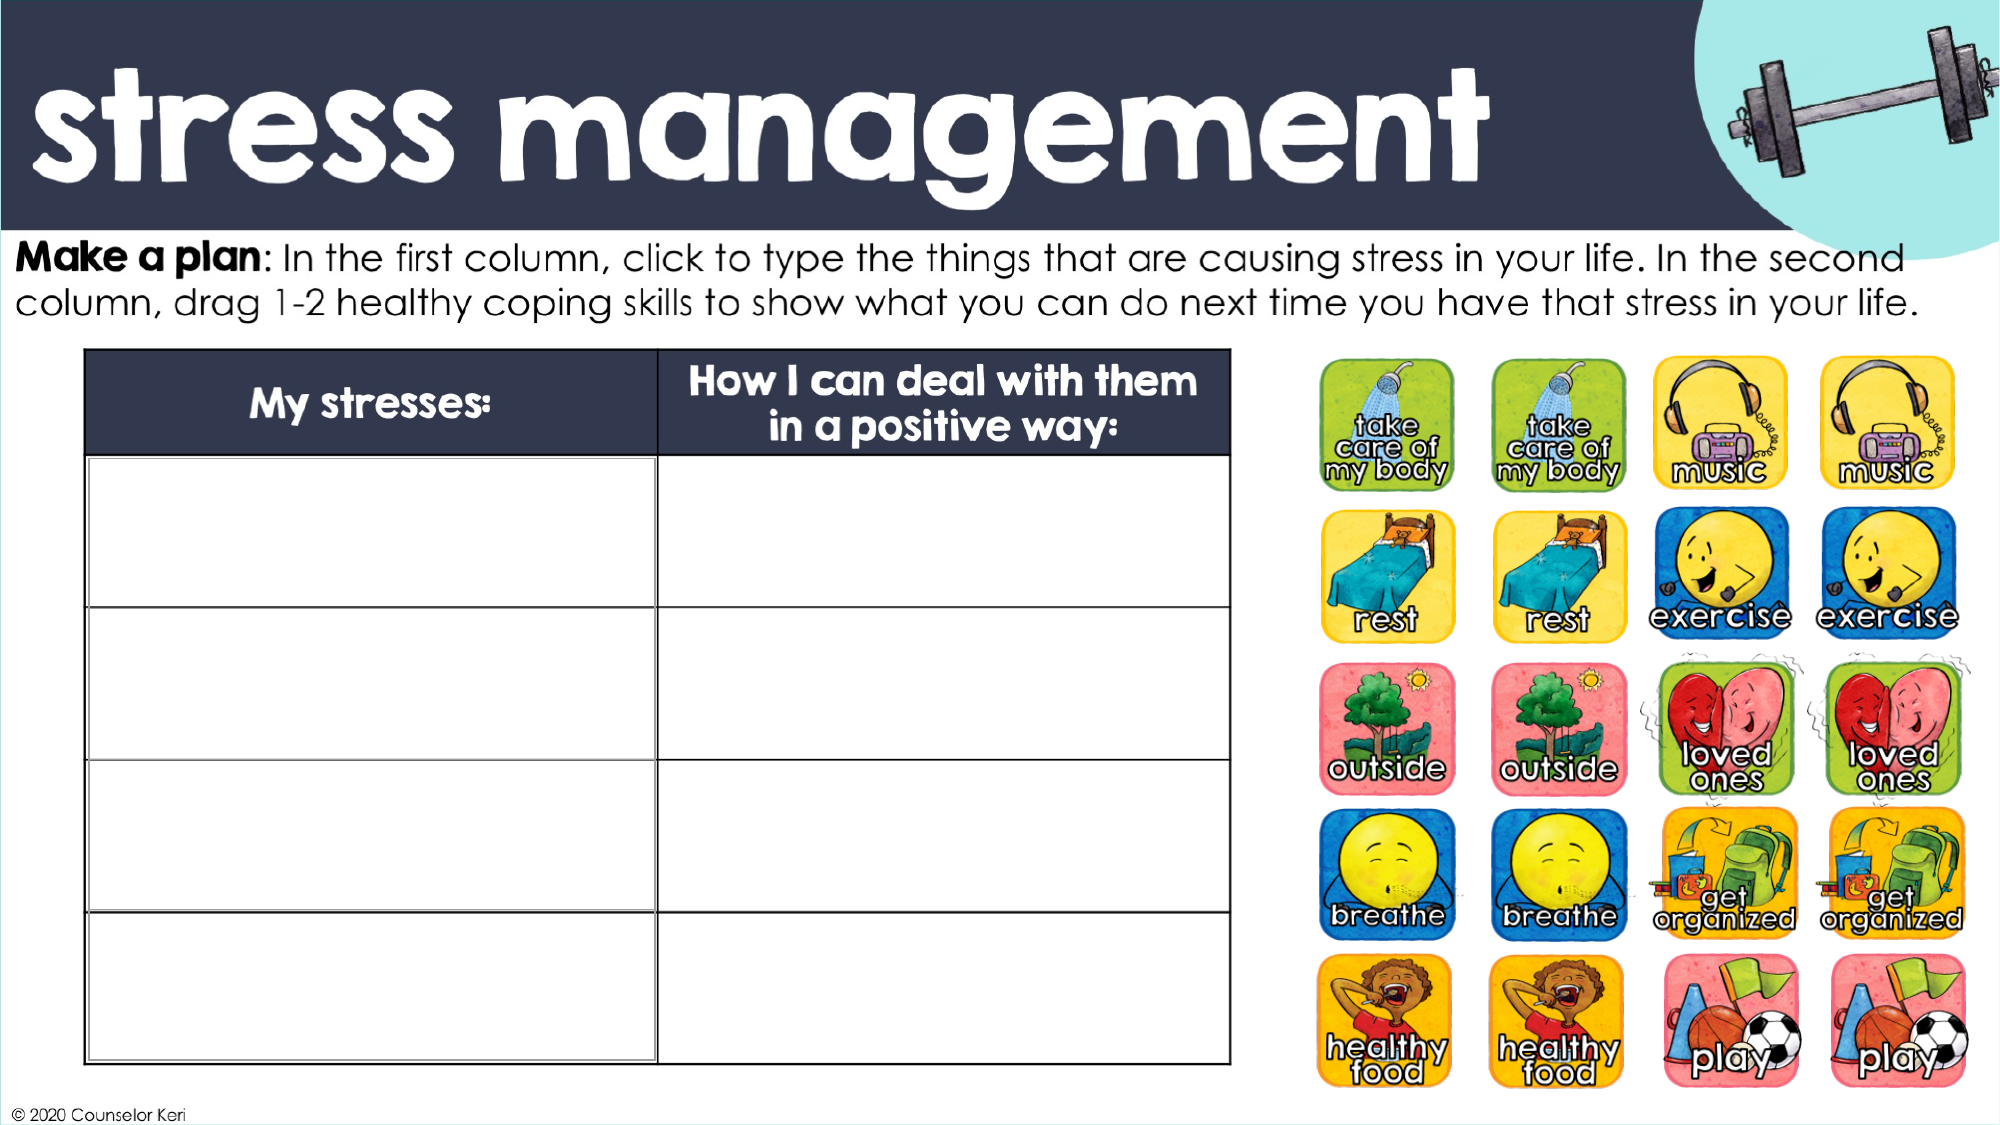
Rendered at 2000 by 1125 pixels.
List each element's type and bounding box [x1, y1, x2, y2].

table_header [90, 459, 654, 608]
table_cell [90, 609, 654, 759]
table_cell [90, 760, 654, 909]
picture [0, 0, 2000, 1125]
table_cell [90, 910, 654, 1059]
